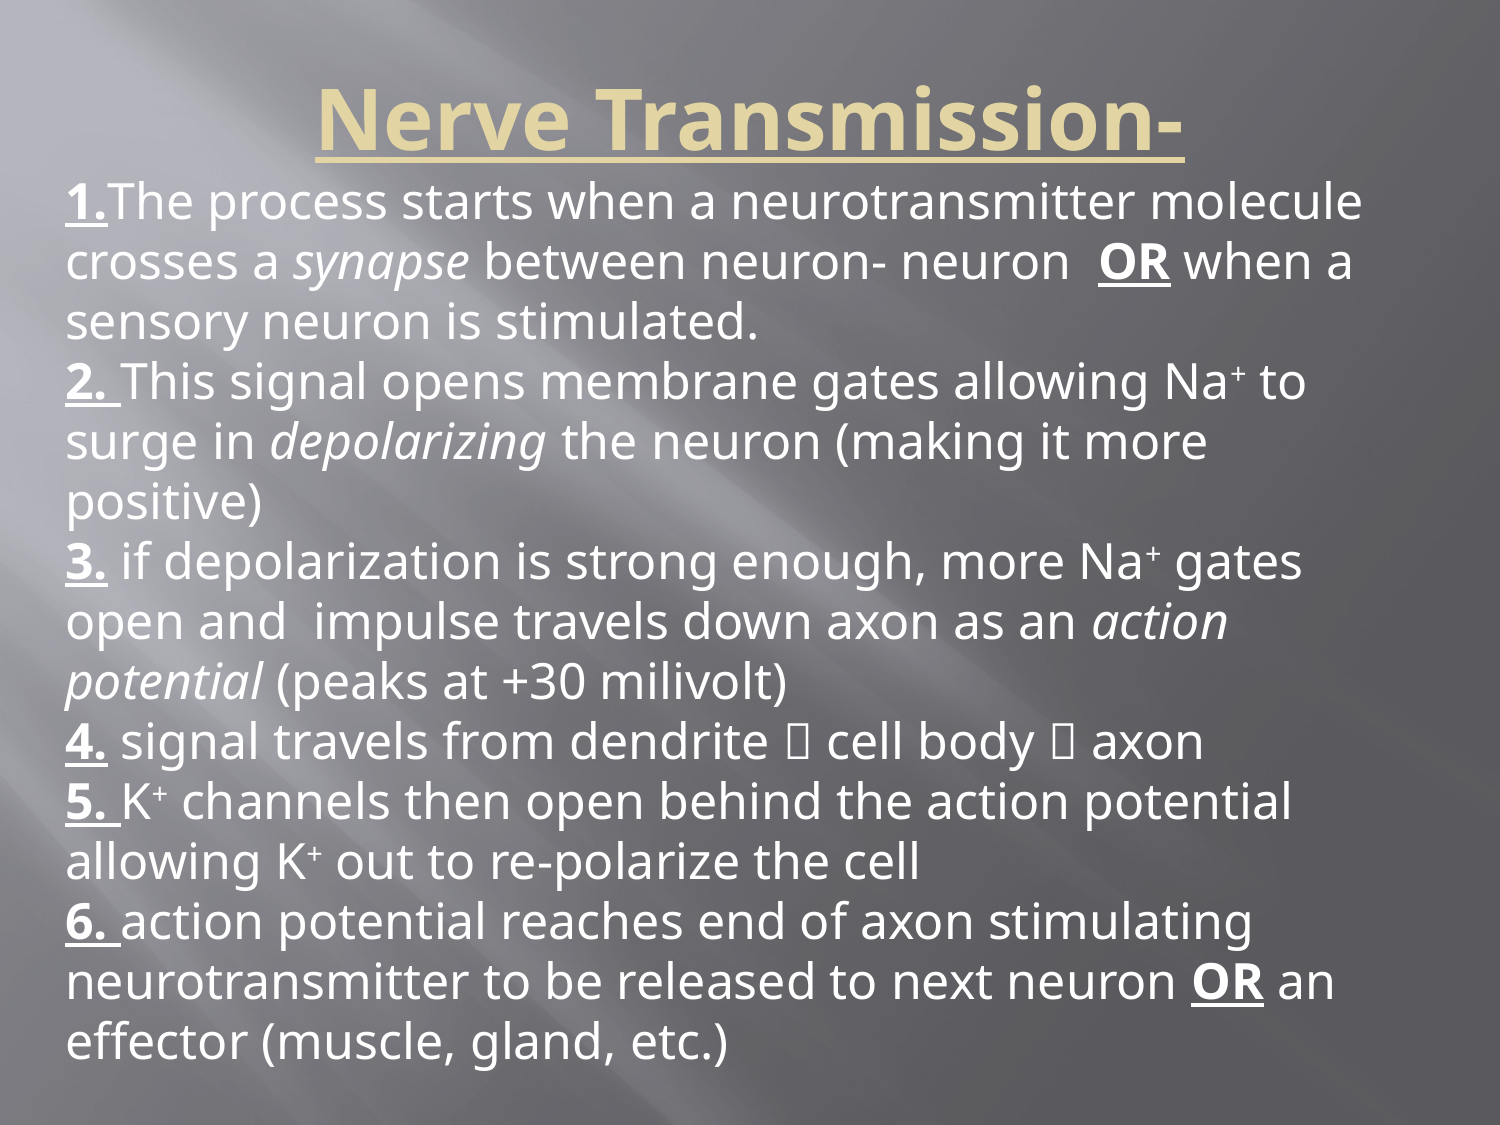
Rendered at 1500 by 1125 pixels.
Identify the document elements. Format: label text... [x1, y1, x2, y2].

title Nerve Transmission- [75, 45, 1425, 188]
text_box 1.The process starts when a neurotransmitter molecule crosses a synapse between neuron- neuron OR when a sensory neuron is stimulated. 2. This signal opens membrane gates allowing Na+ to surge in depolarizing the neuron (making it more positive) 3. if depolarization is strong enough, more Na+ gates open and impulse travels down axon as an action potential (peaks at +30 milivolt) 4. signal travels from dendrite  cell body  axon 5. K+ channels then open behind the action potential allowing K+ out to re-polarize the cell 6. action potential reaches end of axon stimulating neurotransmitter to be released to next neuron OR an effector (muscle, gland, etc.) [49, 161, 1413, 1077]
